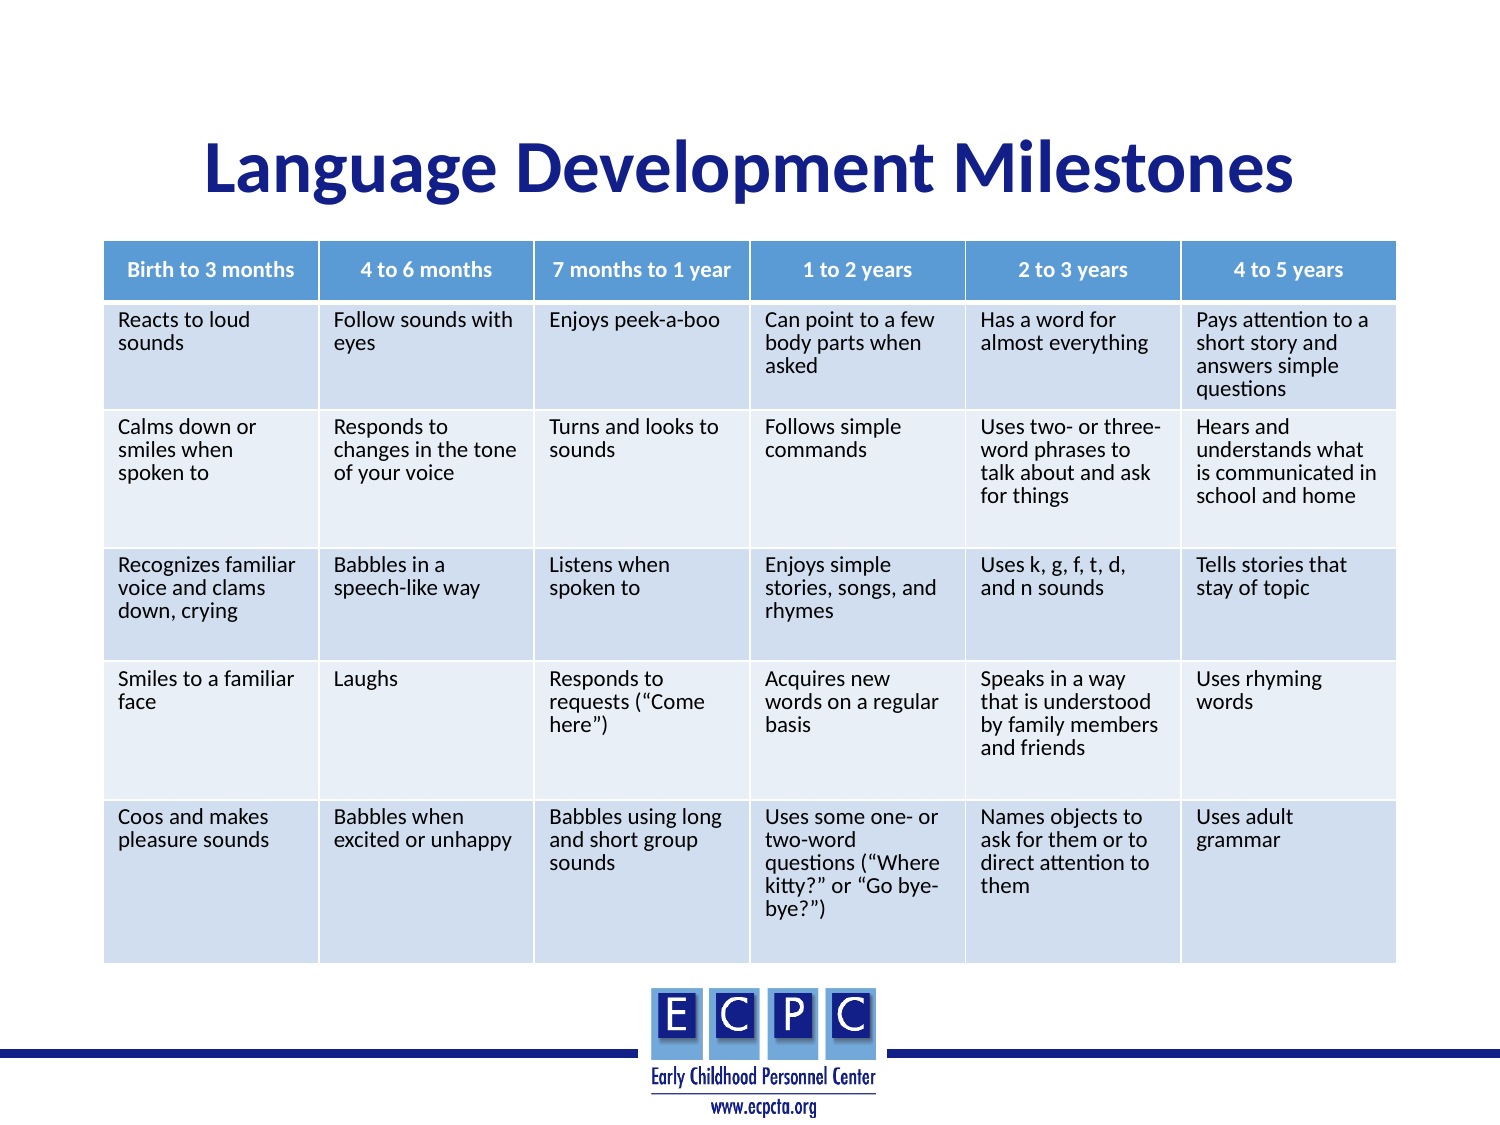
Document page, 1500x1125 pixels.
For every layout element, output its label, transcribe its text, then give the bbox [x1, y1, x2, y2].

table_cell Coos and makes pleasure sounds [104, 801, 318, 963]
table_header 4 to 5 years [1182, 241, 1396, 300]
table_cell Responds to requests (“Come here”) [535, 662, 749, 799]
table_cell Laughs [320, 662, 533, 799]
table_header Birth to 3 months [104, 241, 318, 300]
table_cell Babbles using long and short group sounds [535, 801, 749, 963]
table_cell Listens when spoken to [535, 549, 749, 660]
table_header 4 to 6 months [320, 241, 533, 300]
table_cell Uses rhyming words [1182, 662, 1396, 799]
table_cell Can point to a few body parts when asked [751, 305, 965, 409]
table_cell Acquires new words on a regular basis [751, 662, 965, 799]
table_cell Recognizes familiar voice and clams down, crying [104, 549, 318, 660]
table_cell Uses k, g, f, t, d, and n sounds [966, 549, 1180, 660]
table_cell Uses two- or three-word phrases to talk about and ask for things [966, 411, 1180, 547]
picture [651, 988, 876, 1118]
table_header 2 to 3 years [966, 241, 1180, 300]
table_cell Follows simple commands [751, 411, 965, 547]
table_header 7 months to 1 year [535, 241, 749, 300]
table_cell Turns and looks to sounds [535, 411, 749, 547]
title Language Development Milestones [103, 59, 1397, 239]
table_cell Has a word for almost everything [966, 305, 1180, 409]
table_cell Names objects to ask for them or to direct attention to them [966, 801, 1180, 963]
table_cell Smiles to a familiar face [104, 662, 318, 799]
table_cell Tells stories that stay of topic [1182, 549, 1396, 660]
table_cell Babbles when excited or unhappy [320, 801, 533, 963]
table_cell Reacts to loud sounds [104, 305, 318, 409]
table_cell Enjoys peek-a-boo [535, 305, 749, 409]
table_cell Babbles in a speech-like way [320, 549, 533, 660]
table_cell Enjoys simple stories, songs, and rhymes [751, 549, 965, 660]
table_cell Hears and understands what is communicated in school and home [1182, 411, 1396, 547]
table_cell Pays attention to a short story and answers simple questions [1182, 305, 1396, 409]
table_header 1 to 2 years [751, 241, 965, 300]
table_cell Responds to changes in the tone of your voice [320, 411, 533, 547]
table_cell Uses adult grammar [1182, 801, 1396, 963]
table_cell Speaks in a way that is understood by family members and friends [966, 662, 1180, 799]
table_cell Follow sounds with eyes [320, 305, 533, 409]
table_cell Uses some one- or two-word questions (“Where kitty?” or “Go bye-bye?”) [751, 801, 965, 963]
table_cell Calms down or smiles when spoken to [104, 411, 318, 547]
